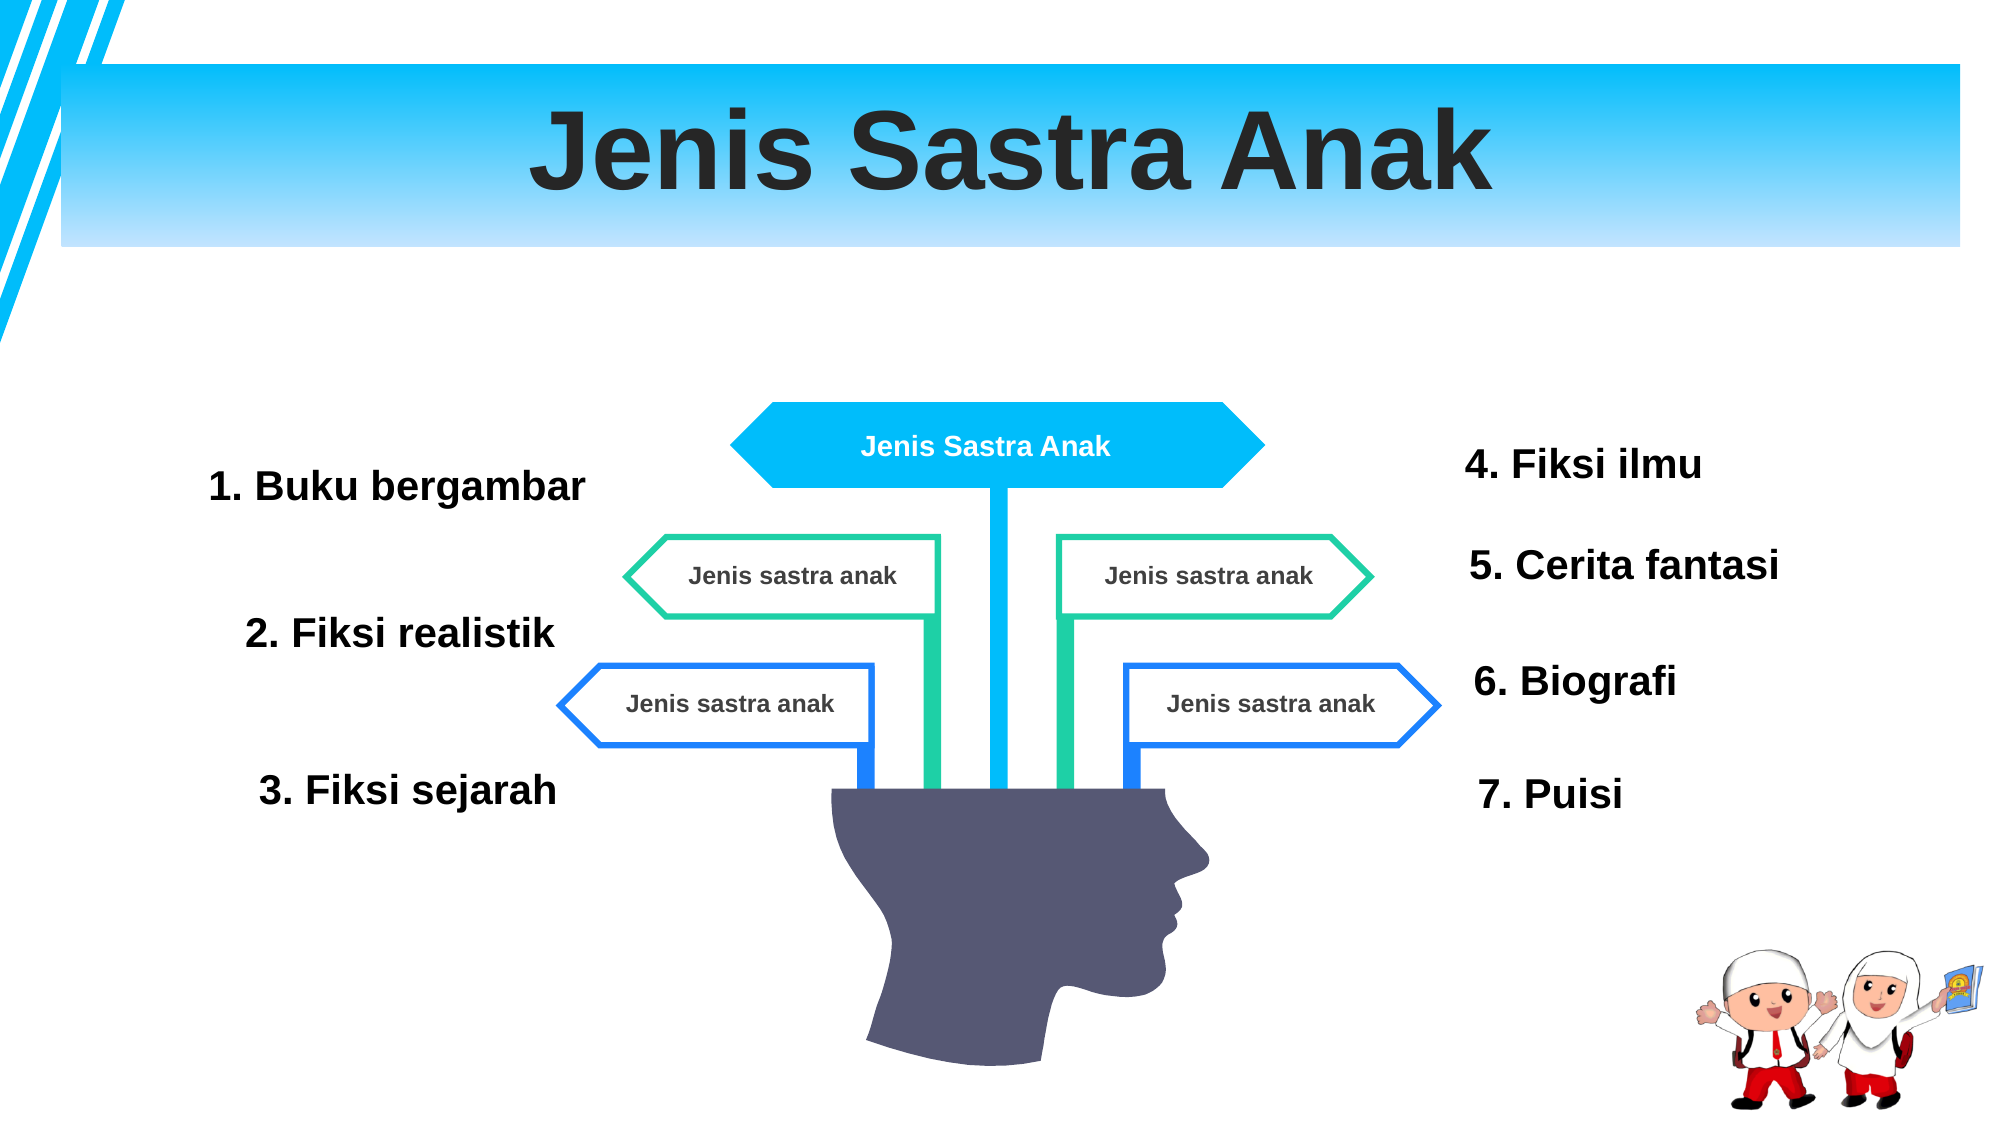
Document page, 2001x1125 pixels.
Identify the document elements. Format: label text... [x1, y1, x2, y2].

text_box [831, 788, 1210, 1066]
text_box 6. Biografi [1458, 646, 1878, 711]
text_box [1057, 536, 1372, 618]
text_box [558, 664, 873, 747]
text_box Jenis Sastra Anak [820, 419, 1152, 470]
text_box 2. Fiksi realistik [151, 598, 571, 664]
text_box [624, 536, 939, 618]
text_box [856, 665, 876, 788]
text_box 7. Puisi [1462, 759, 1882, 825]
text_box [989, 486, 1009, 788]
text_box Jenis sastra anak [600, 680, 862, 726]
text_box 5. Cerita fantasi [1454, 530, 1874, 595]
text_box 1. Buku bergambar [182, 451, 602, 517]
text_box [1056, 534, 1075, 788]
text_box [732, 404, 1263, 486]
text_box [1122, 665, 1142, 788]
text_box Jenis sastra anak [1140, 680, 1402, 726]
text_box Jenis sastra anak [662, 552, 924, 597]
text_box 3. Fiksi sejarah [153, 755, 573, 820]
text_box [923, 534, 942, 788]
picture [1687, 929, 1993, 1125]
list Jenis Sastra Anak [61, 64, 1961, 247]
text_box 4. Fiksi ilmu [1450, 429, 1869, 495]
text_box [1125, 664, 1440, 747]
text_box Jenis sastra anak [1078, 552, 1340, 597]
